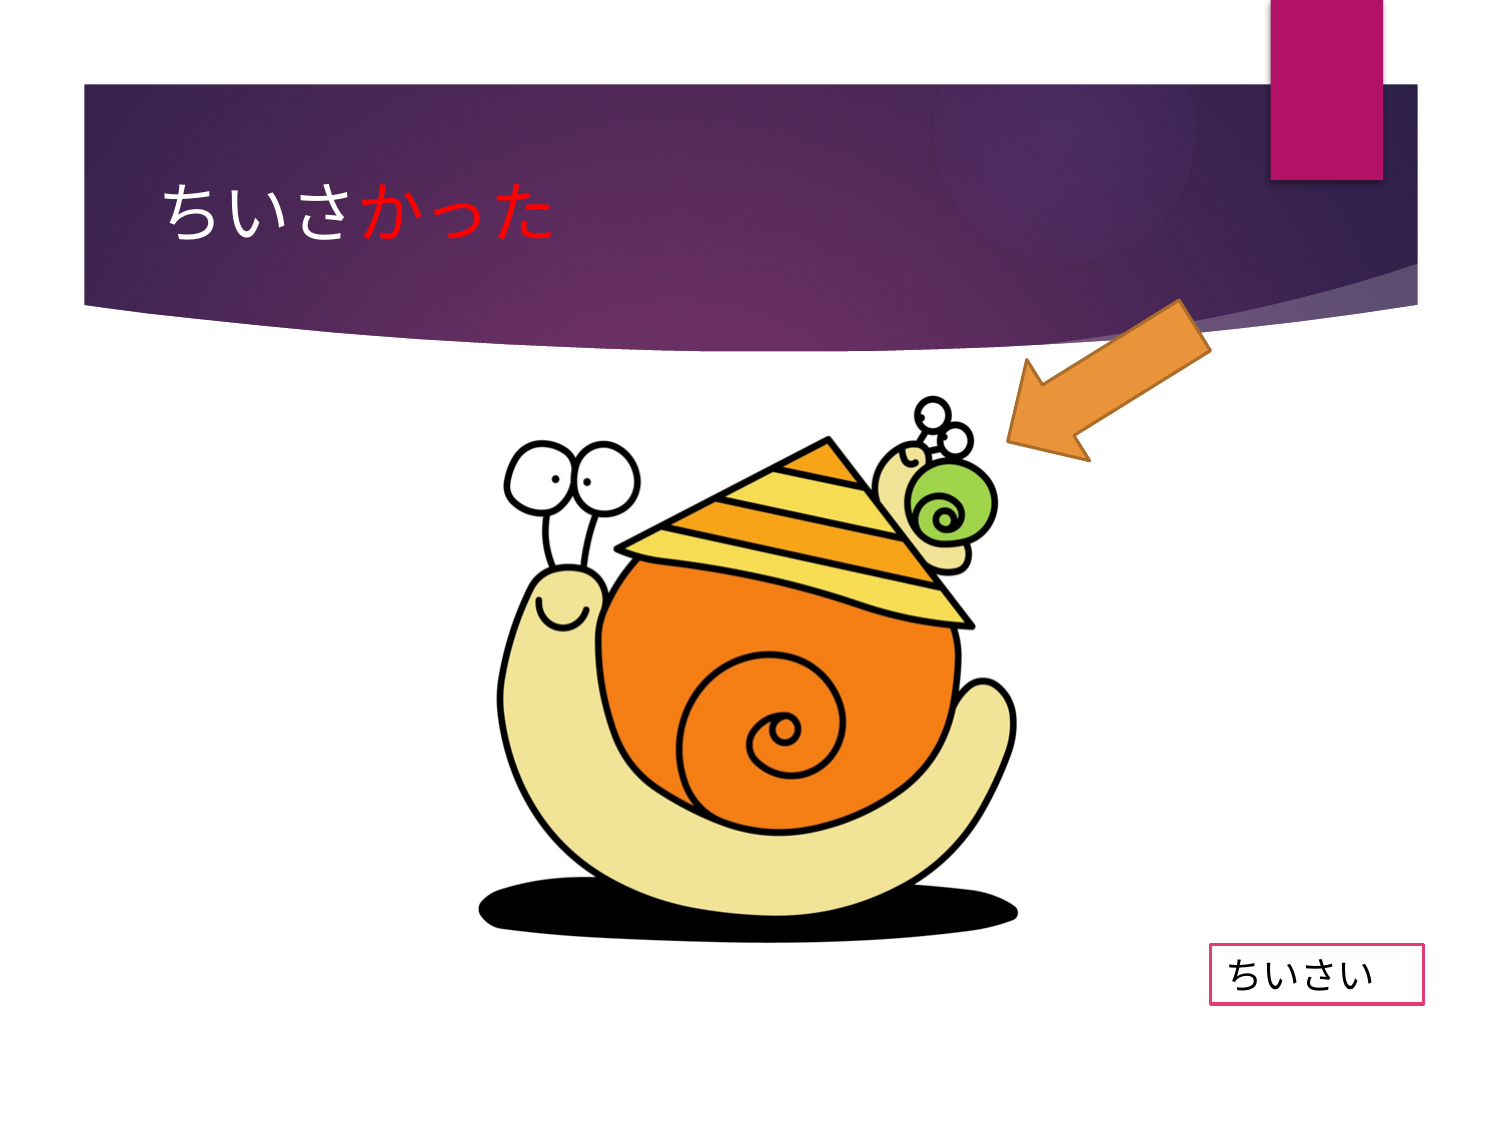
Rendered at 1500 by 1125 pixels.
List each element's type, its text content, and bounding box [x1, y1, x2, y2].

text_box [1017, 298, 1212, 463]
text_box ちいさい [1209, 943, 1425, 1006]
picture [476, 392, 1020, 945]
title ちいさかった [142, 152, 1183, 269]
